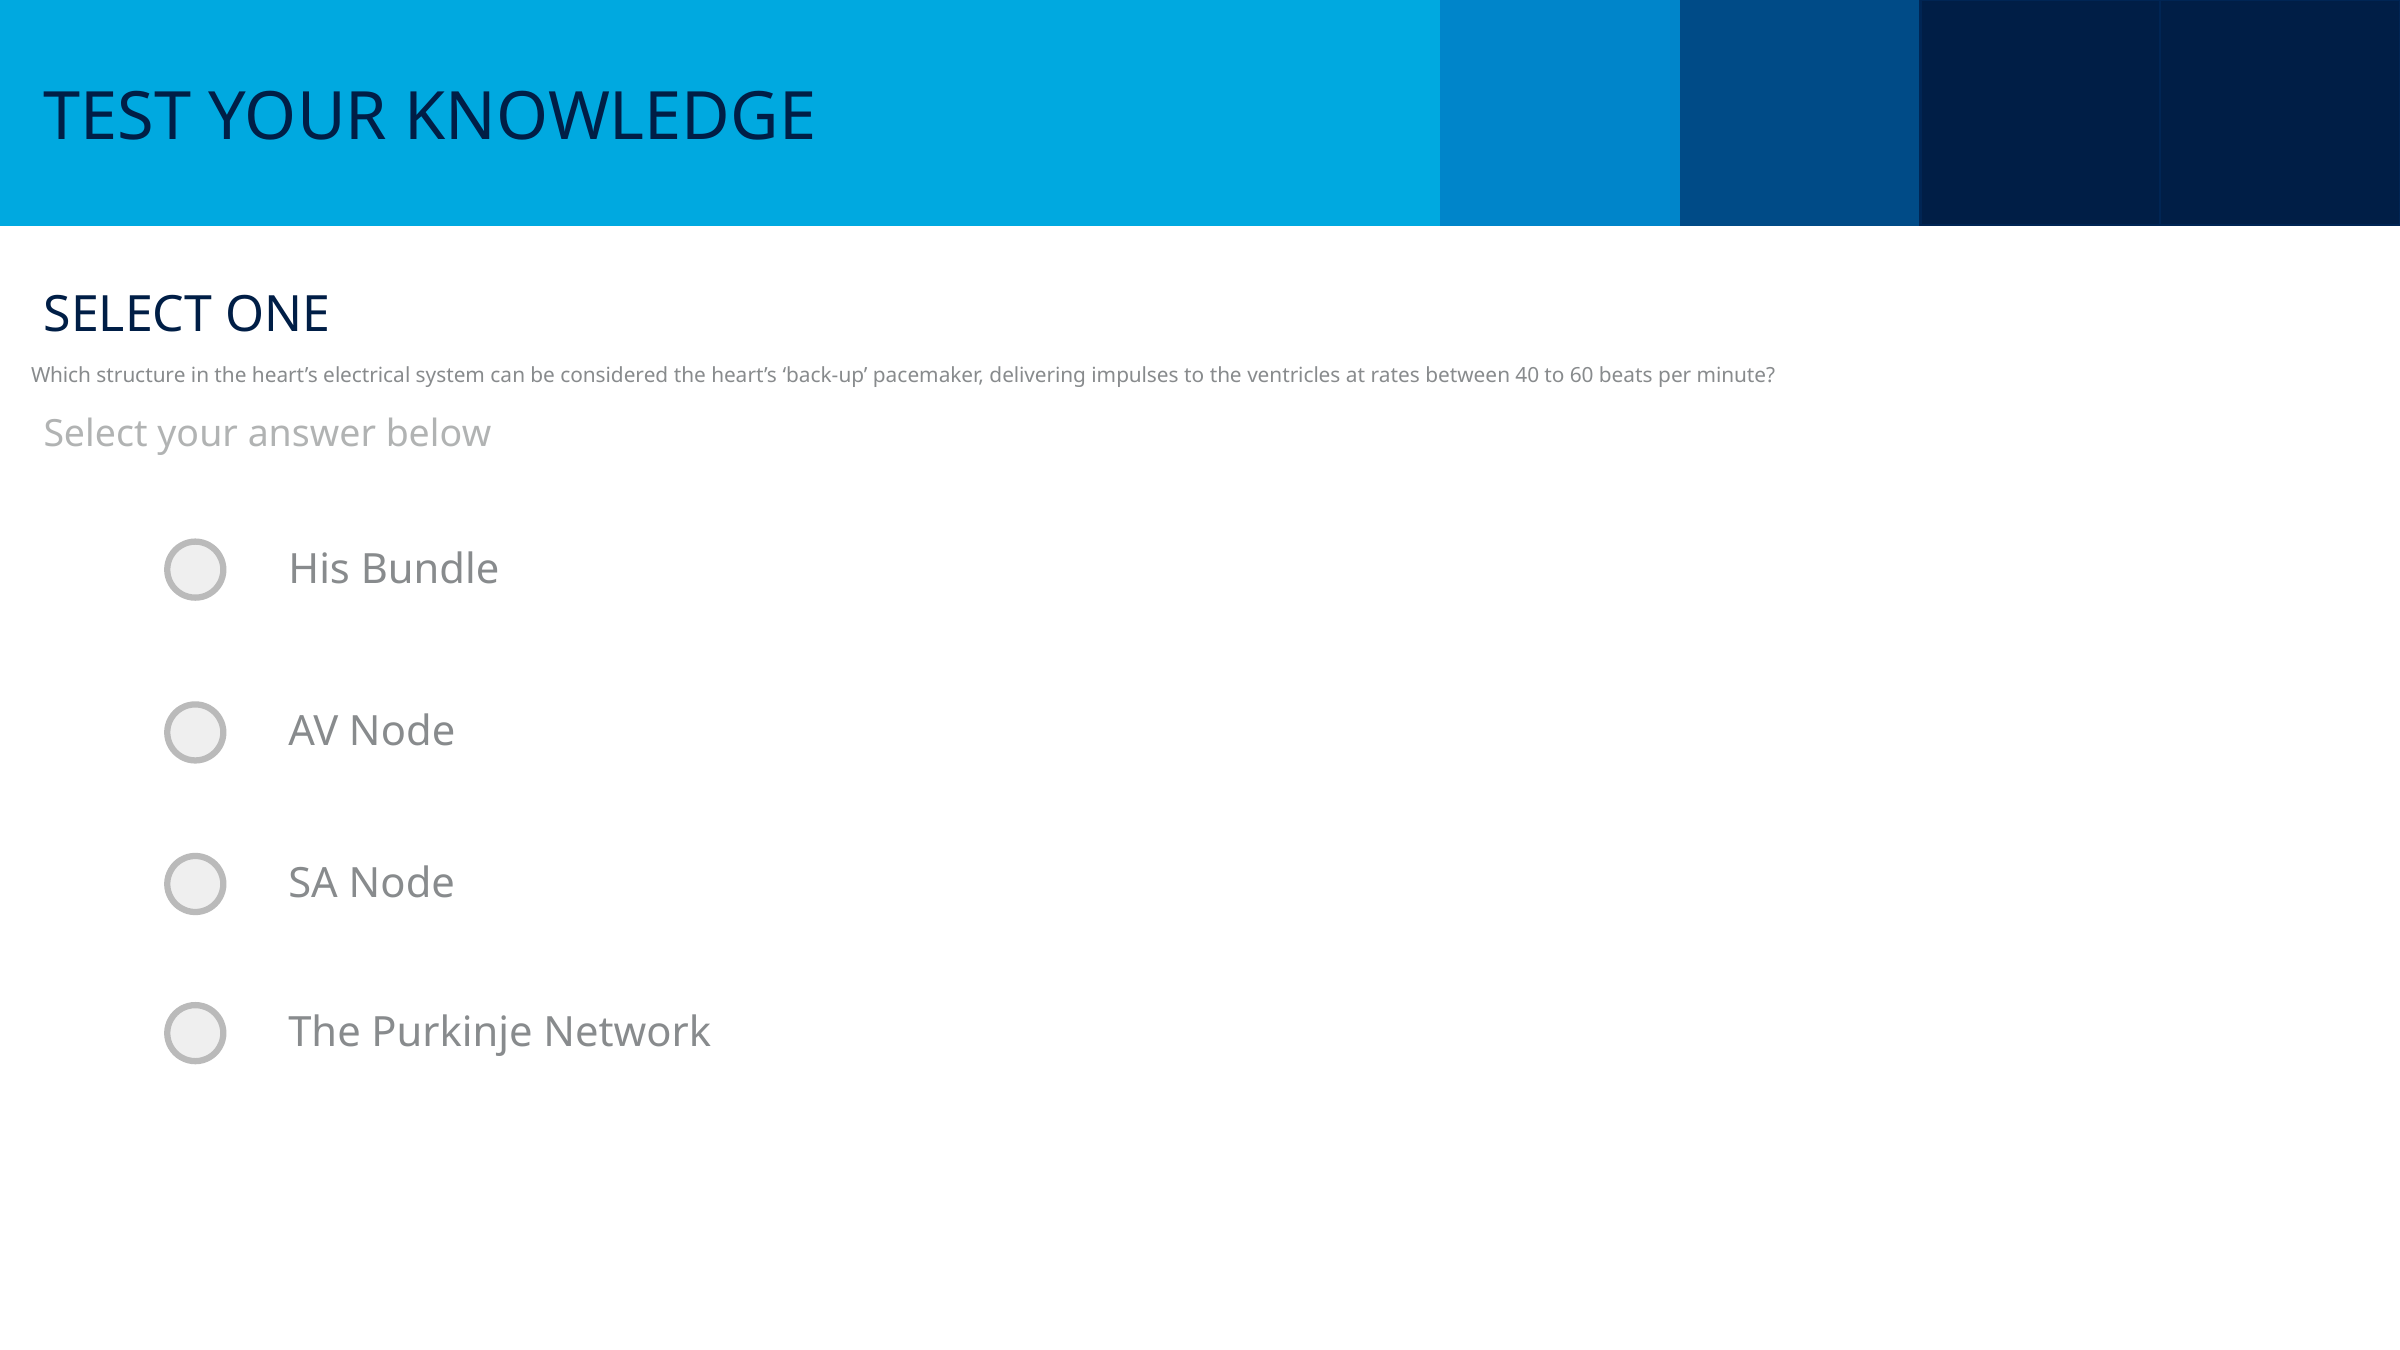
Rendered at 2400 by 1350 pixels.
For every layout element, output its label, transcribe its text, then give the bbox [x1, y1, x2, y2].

list AV Node [273, 693, 1035, 772]
list SA Node [273, 844, 1035, 924]
list The Purkinje Network [273, 993, 1035, 1073]
list His Bundle [273, 530, 1035, 609]
title Which structure in the heart’s electrical system can be considered the heart’s ‘back-up’ pacemaker, delivering impulses to the ventricles at rates between 40 to 60 beats per minute? [0, 349, 2070, 402]
